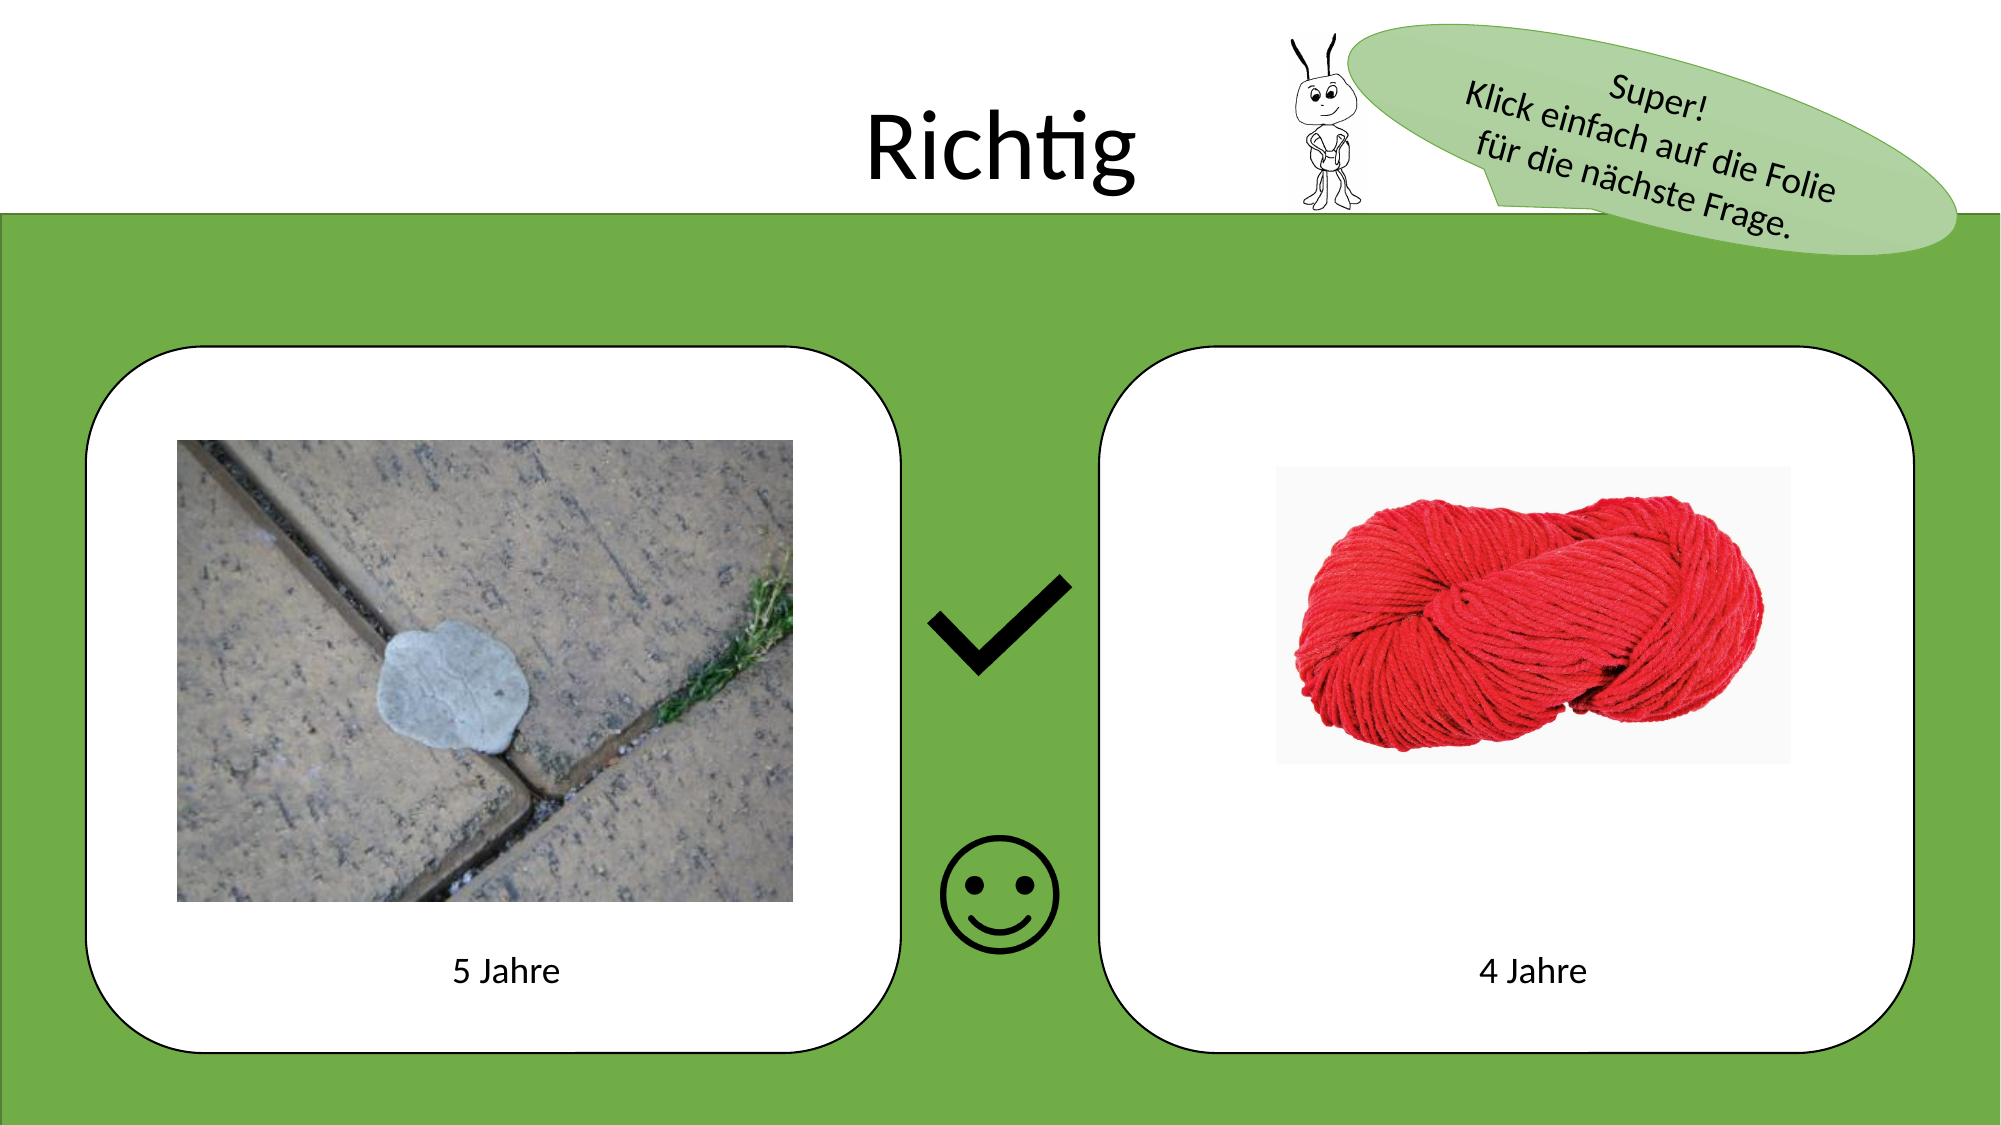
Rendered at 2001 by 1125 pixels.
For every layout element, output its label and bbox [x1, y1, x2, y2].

picture [1276, 358, 1791, 873]
text_box [0, 0, 2000, 1125]
picture [177, 440, 793, 902]
